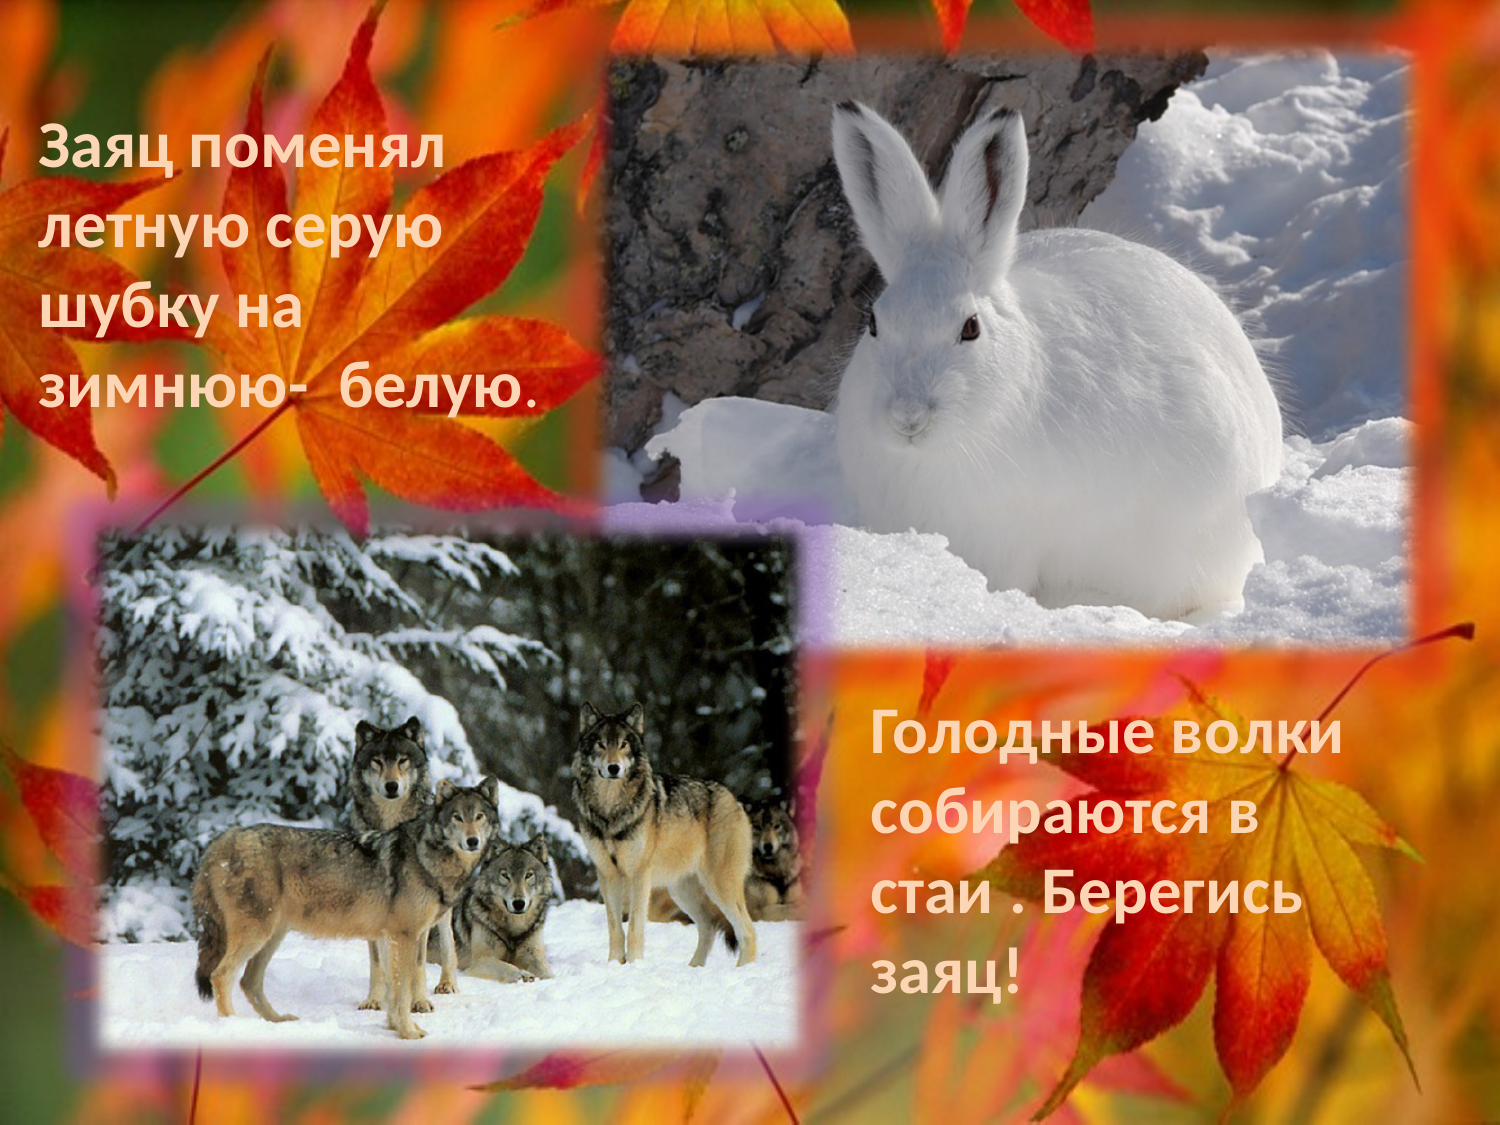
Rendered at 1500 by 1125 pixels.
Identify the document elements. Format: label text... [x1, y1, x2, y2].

picture [0, 0, 1500, 1125]
text_box Заяц поменял летную серую шубку на зимнюю- белую. [23, 93, 555, 429]
text_box Голодные волки собираются в стаи . Берегись заяц! [855, 698, 1395, 1015]
